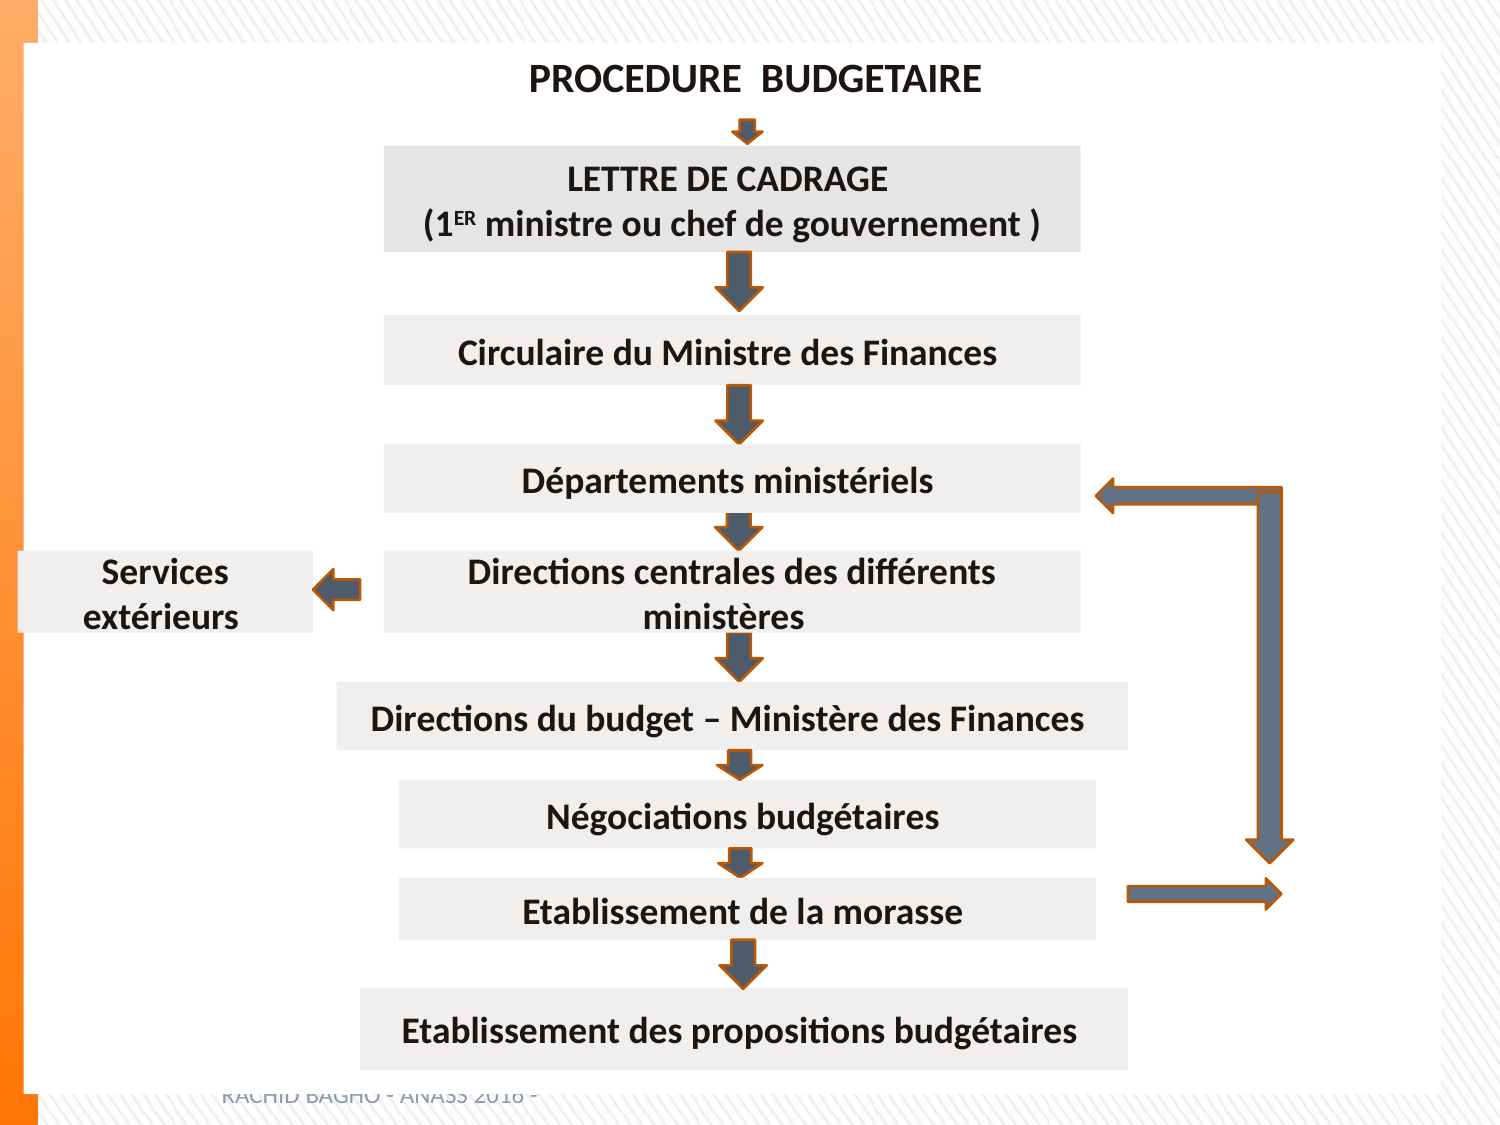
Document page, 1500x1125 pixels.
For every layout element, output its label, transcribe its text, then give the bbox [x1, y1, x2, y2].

text_box [311, 567, 362, 612]
text_box Circulaire du Ministre des Finances [383, 314, 1082, 387]
footer RACHID BAGHO - ANASS 2016 - [206, 1074, 1382, 1113]
text_box Directions du budget – Ministère des Finances [335, 680, 1129, 752]
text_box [0, 281, 23, 285]
text_box Négociations budgétaires [398, 779, 1097, 850]
text_box Etablissement de la morasse [398, 877, 1097, 942]
text_box [718, 938, 768, 990]
text_box [717, 847, 764, 877]
text_box [714, 383, 764, 443]
text_box [714, 250, 764, 312]
text_box Directions centrales des différents ministères [383, 549, 1082, 634]
text_box [715, 748, 764, 781]
text_box [1094, 477, 1283, 515]
text_box [713, 514, 764, 549]
list PROCEDURE BUDGETAIRE [23, 42, 1442, 1094]
text_box Départements ministériels [383, 443, 1082, 514]
text_box Etablissement des propositions budgétaires [359, 986, 1129, 1072]
text_box [714, 634, 764, 680]
text_box [1244, 490, 1295, 865]
text_box [731, 118, 764, 144]
text_box Services extérieurs [16, 549, 314, 634]
text_box LETTRE DE CADRAGE (1ER ministre ou chef de gouvernement ) [383, 144, 1082, 253]
text_box [1126, 877, 1283, 911]
